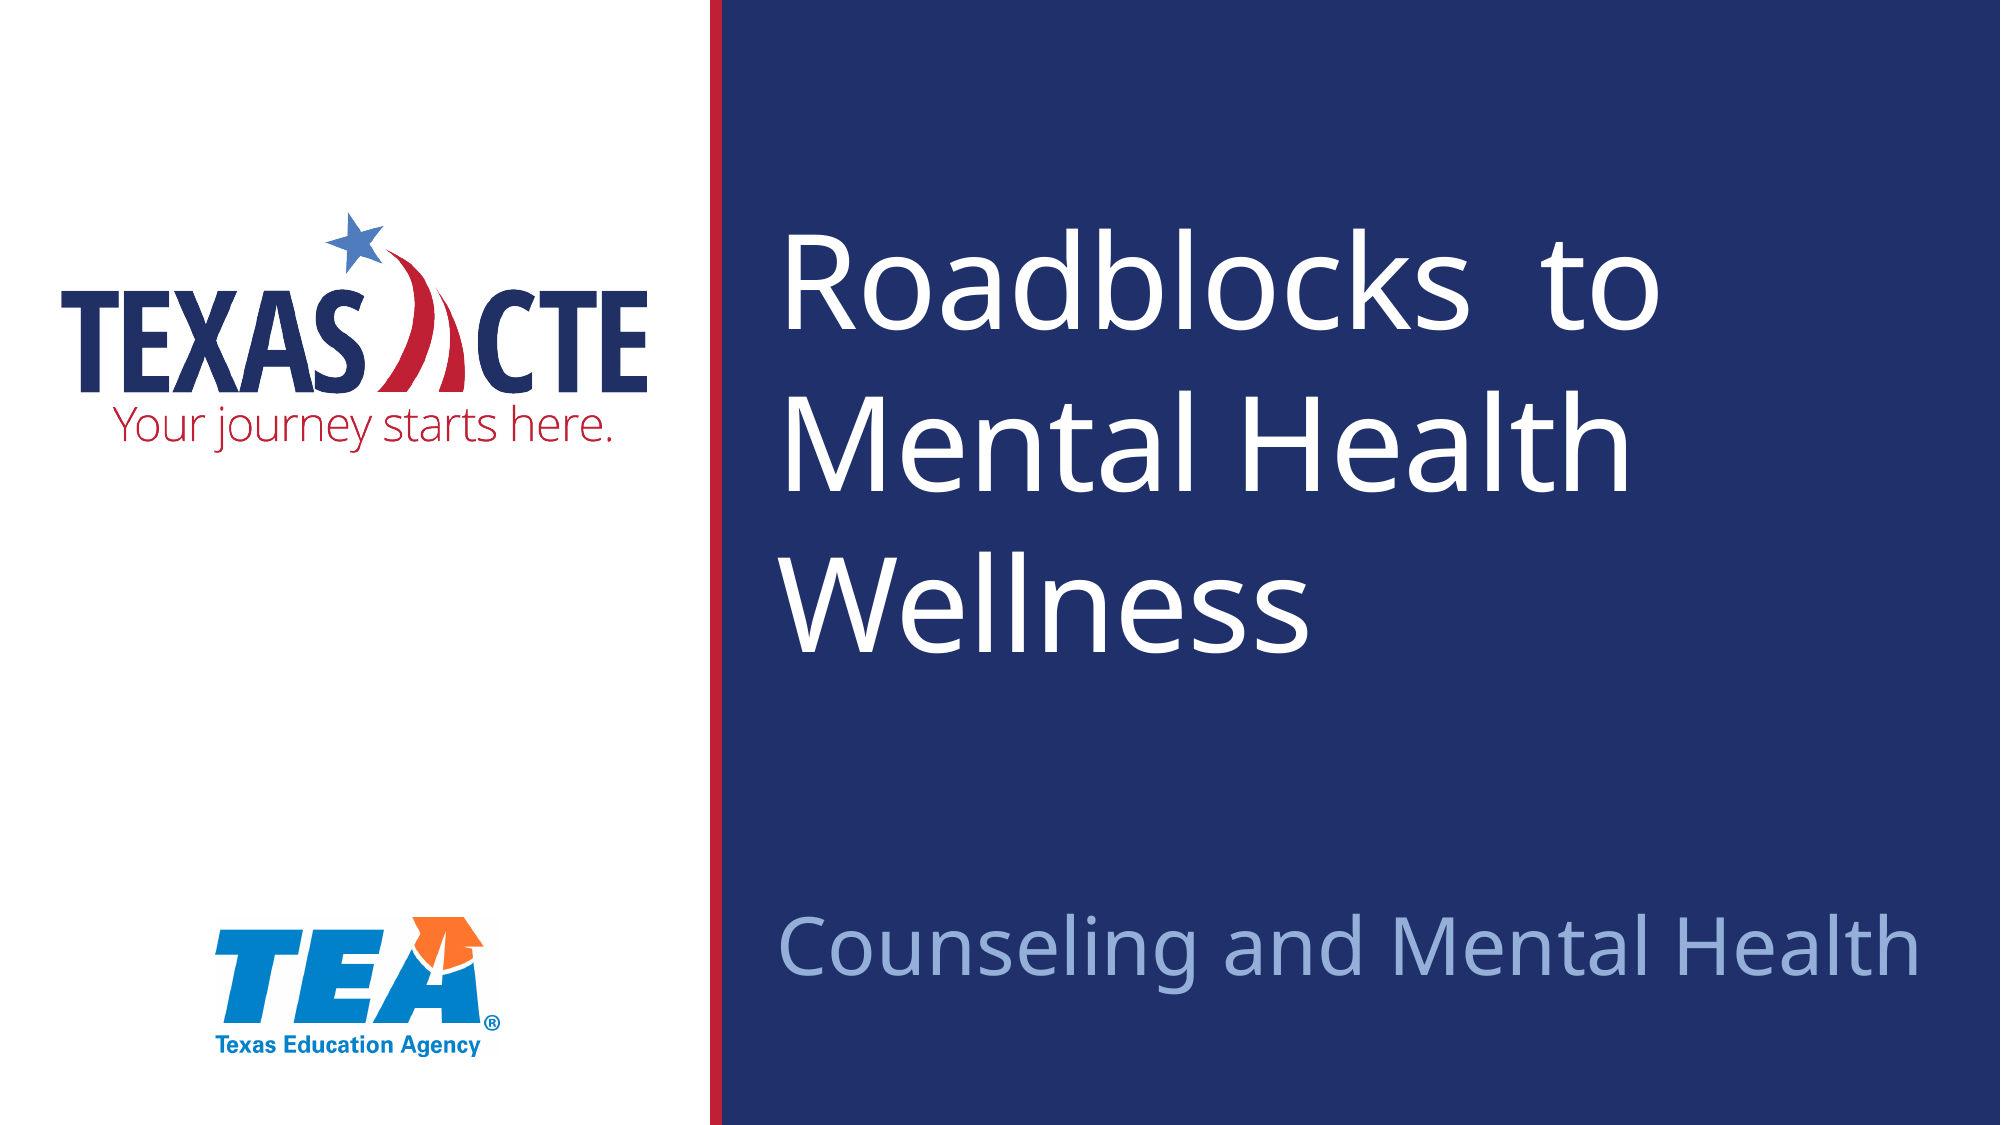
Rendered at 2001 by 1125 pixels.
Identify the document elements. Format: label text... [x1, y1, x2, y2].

picture [61, 212, 647, 453]
list Roadblocks to Mental Health Wellness Counseling and Mental Health [776, 200, 1939, 1032]
picture [215, 917, 500, 1057]
